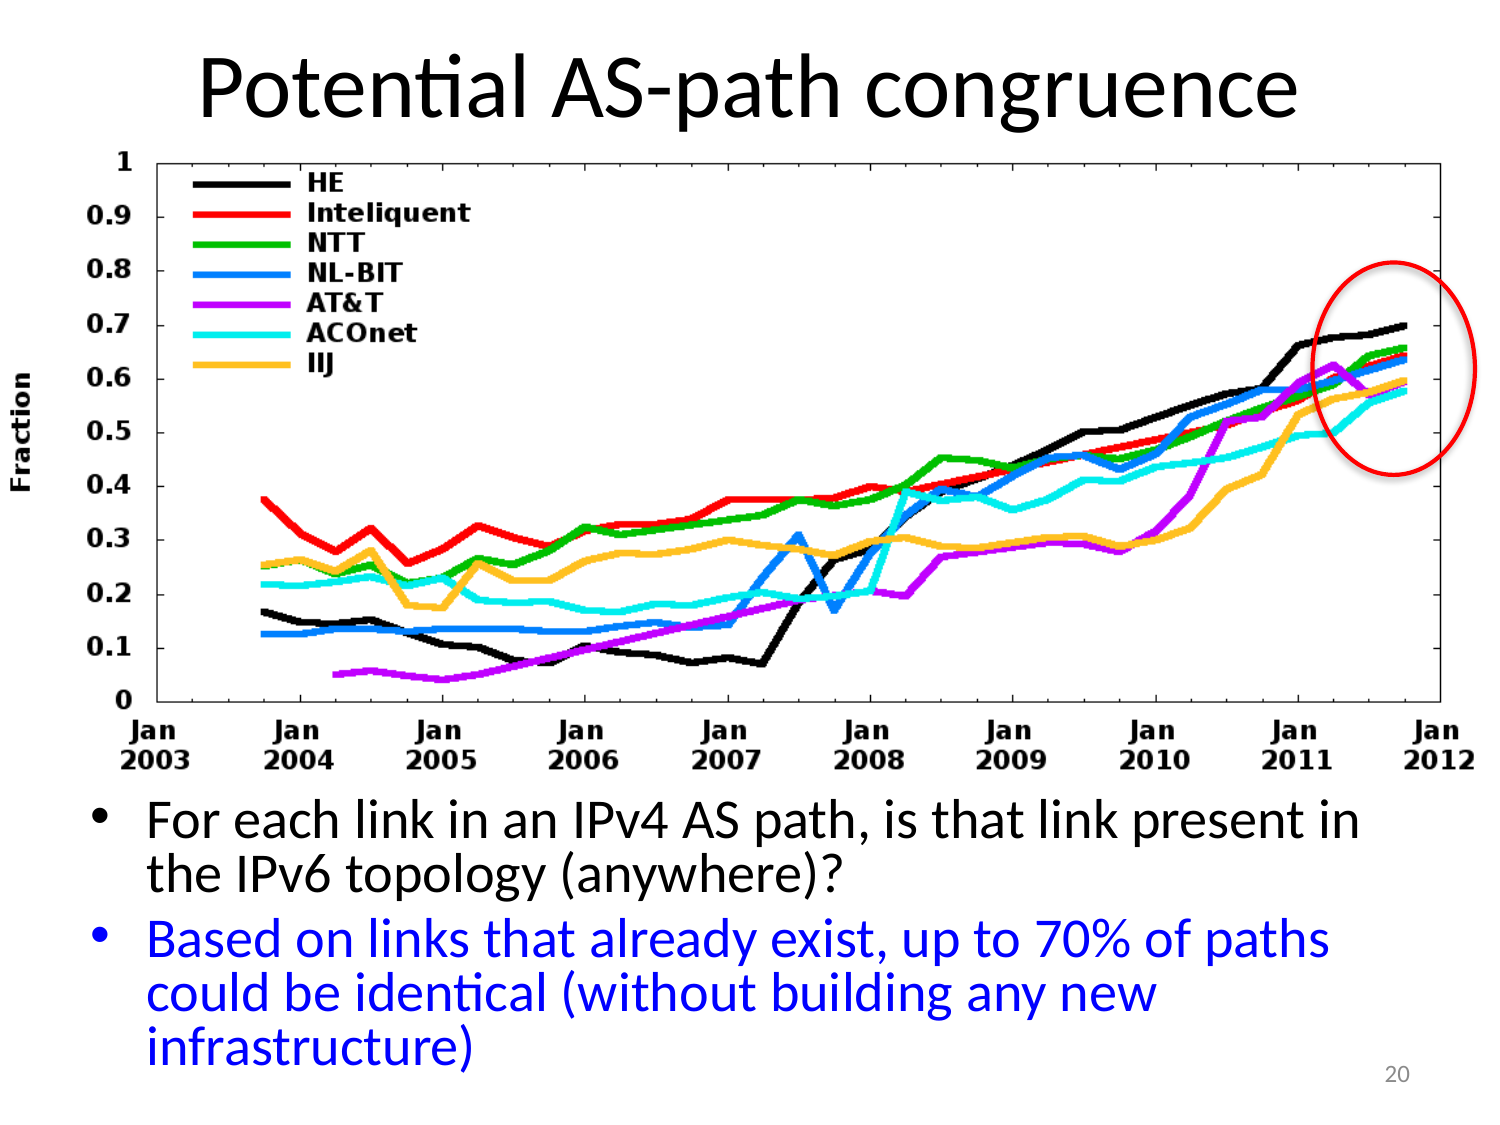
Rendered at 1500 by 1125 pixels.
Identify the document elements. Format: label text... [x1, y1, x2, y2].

list For each link in an IPv4 AS path, is that link present in the IPv6 topology (anywhere)? Based on links that already exist, up to 70% of paths could be identical (without building any new infrastructure) [74, 802, 1426, 1113]
title Potential AS-path congruence [74, 12, 1426, 123]
picture [0, 124, 1500, 793]
